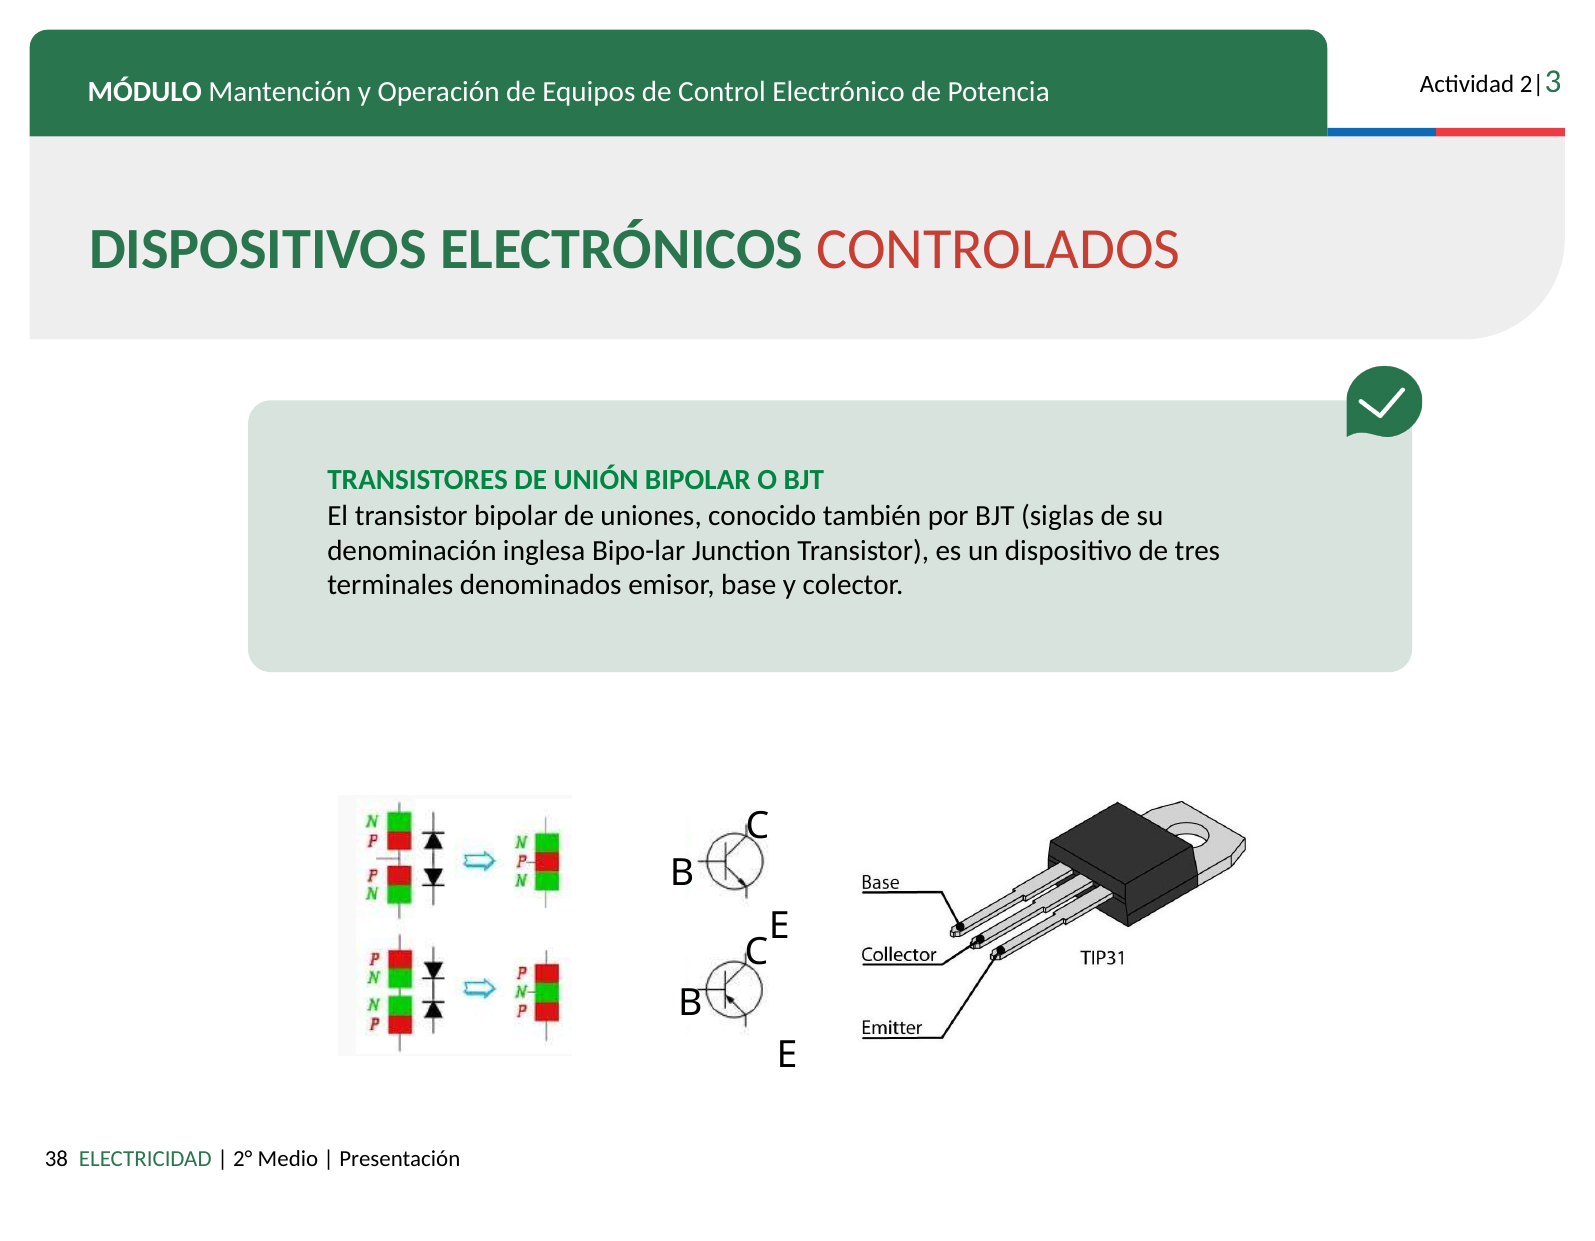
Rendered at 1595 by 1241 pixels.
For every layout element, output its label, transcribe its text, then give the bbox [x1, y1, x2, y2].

picture [1342, 363, 1423, 440]
text_box DISPOSITIVOS ELECTRÓNICOS CONTROLADOS [74, 226, 1543, 279]
text_box TRANSISTORES DE UNIÓN BIPOLAR O BJT El transistor bipolar de uniones, conocido también por BJT (siglas de su denominación inglesa Bipo-lar Junction Transistor), es un dispositivo de tres terminales denominados emisor, base y colector. [312, 453, 1341, 609]
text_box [338, 784, 1267, 1083]
text_box [248, 400, 1413, 673]
